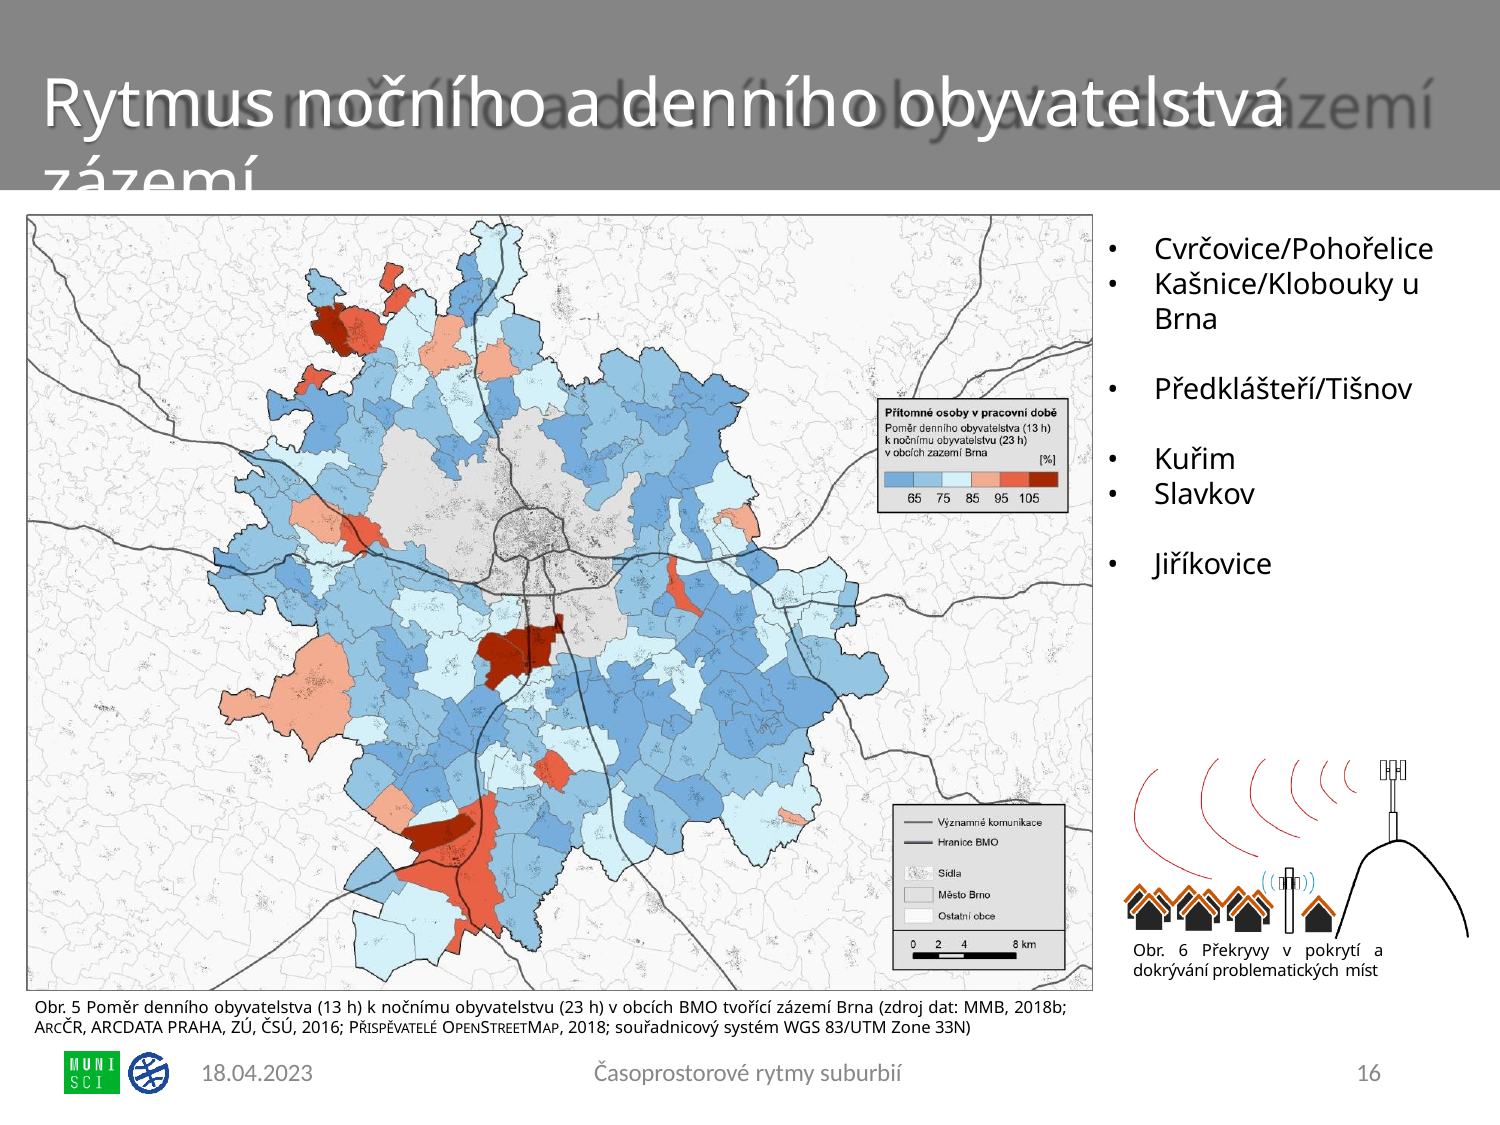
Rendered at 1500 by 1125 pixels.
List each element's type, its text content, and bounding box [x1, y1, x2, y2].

text_box 18.04.2023 [198, 1060, 317, 1087]
picture [128, 1052, 170, 1094]
text_box Časoprostorové rytmy suburbií [592, 1060, 908, 1087]
text_box Cvrčovice/Pohořelice Kašnice/Klobouky u Brna Předklášteří/Tišnov Kuřim Slavkov Jiříkovice [1105, 228, 1476, 581]
title Rytmus nočního a denního obyvatelstva zázemí [39, 199, 1435, 248]
slide_number 16 [1350, 1060, 1391, 1125]
picture [64, 1051, 120, 1094]
picture [26, 214, 1093, 991]
picture [1123, 758, 1469, 940]
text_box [0, 0, 1500, 191]
text_box Obr. 6 Překryvy v pokrytí a dokrývání problematických míst Obr. 5 Poměr denního obyvatelstva (13 h) k nočnímu obyvatelstvu (23 h) v obcích BMO tvořící zázemí Brna (zdroj dat: MMB, 2018b; ARCČR, ARCDATA PRAHA, ZÚ, ČSÚ, 2016; PŘISPĚVATELÉ OPENSTREETMAP, 2018; souřadnicový systém WGS 83/UTM Zone 33N) [32, 937, 1463, 1037]
